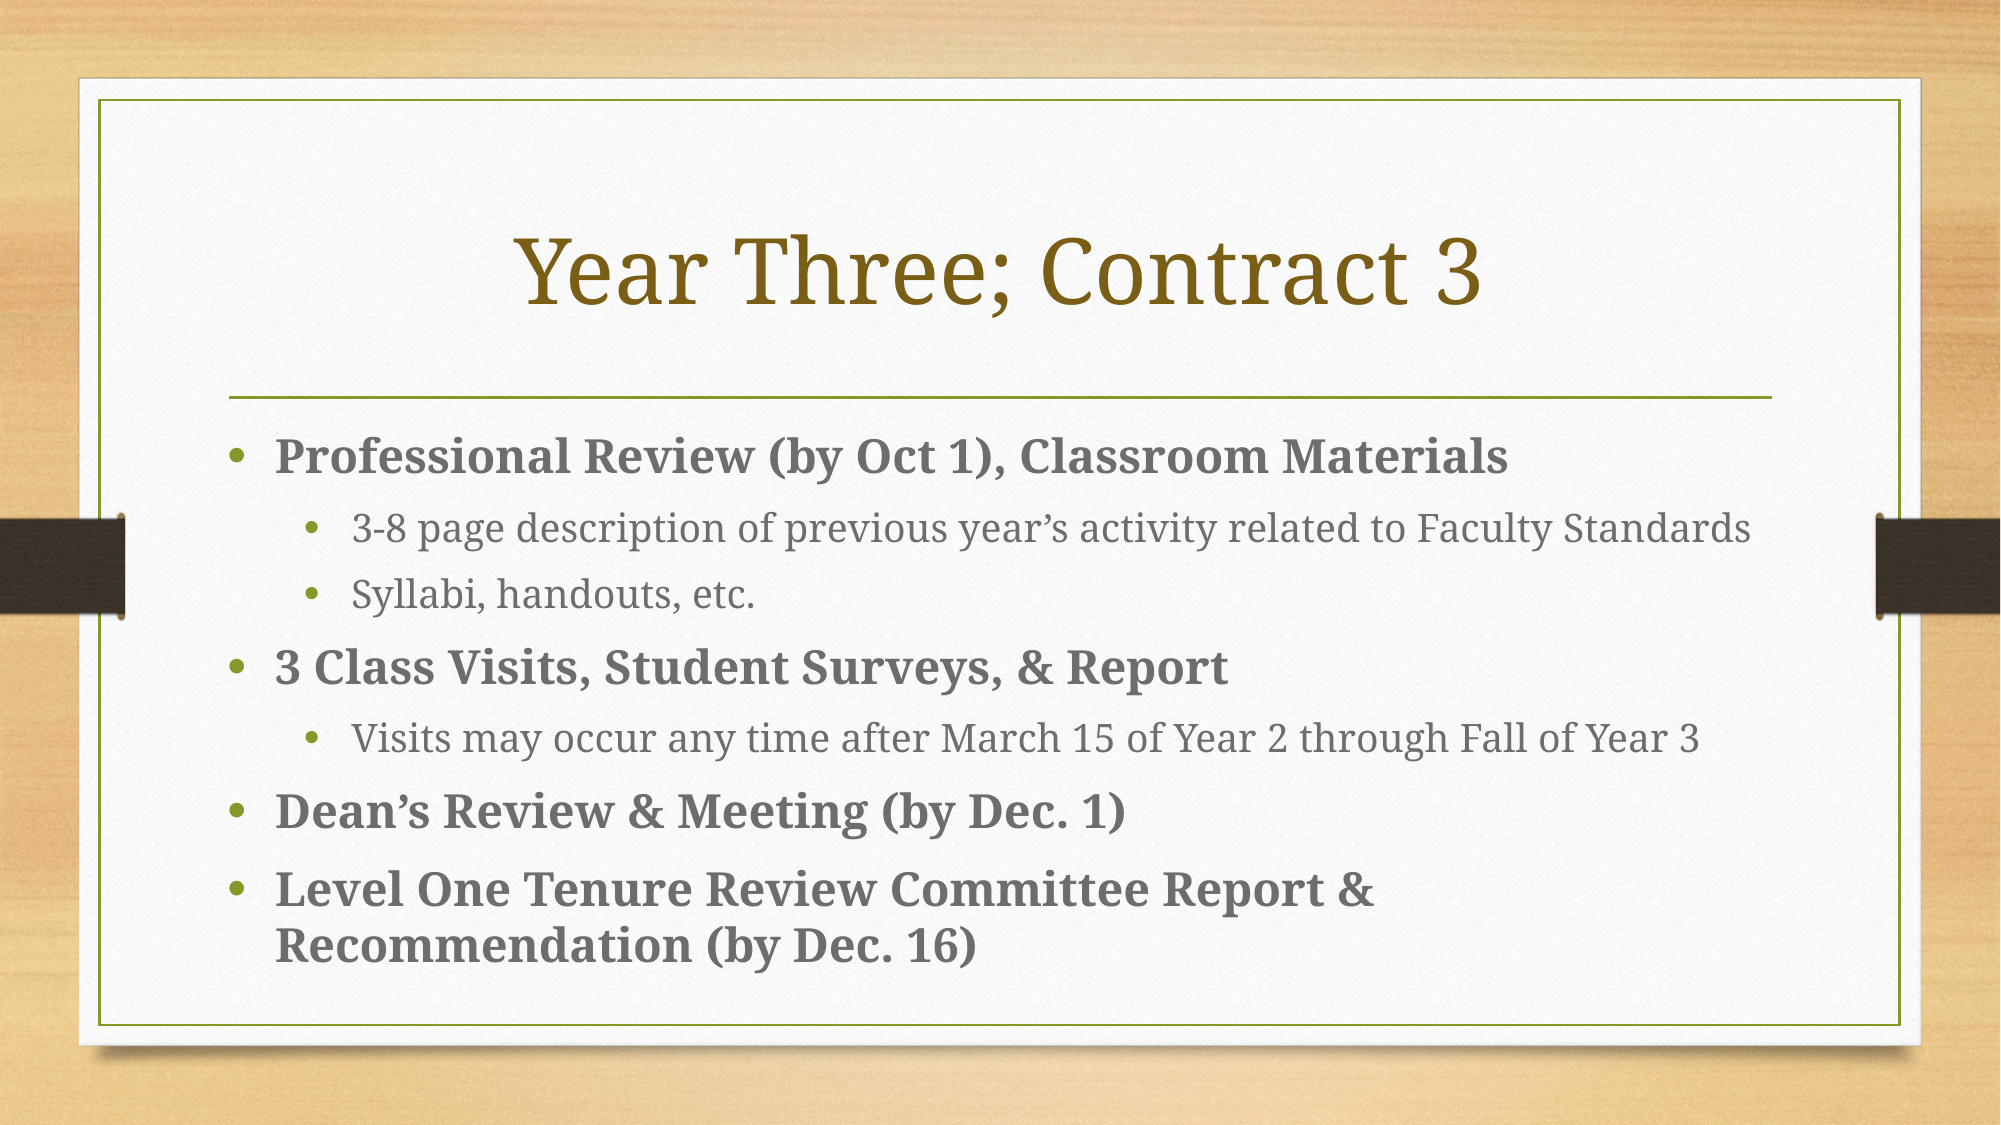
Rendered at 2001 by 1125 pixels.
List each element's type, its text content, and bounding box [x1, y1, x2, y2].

title Year Three; Contract 3 [212, 161, 1788, 375]
list Professional Review (by Oct 1), Classroom Materials 3-8 page description of previous year’s activity related to Faculty Standards Syllabi, handouts, etc. 3 Class Visits, Student Surveys, & Report Visits may occur any time after March 15 of Year 2 through Fall of Year 3 Dean’s Review & Meeting (by Dec. 1) Level One Tenure Review Committee Report & Recommendation (by Dec. 16) [212, 419, 1820, 987]
picture [0, 0, 2001, 1125]
